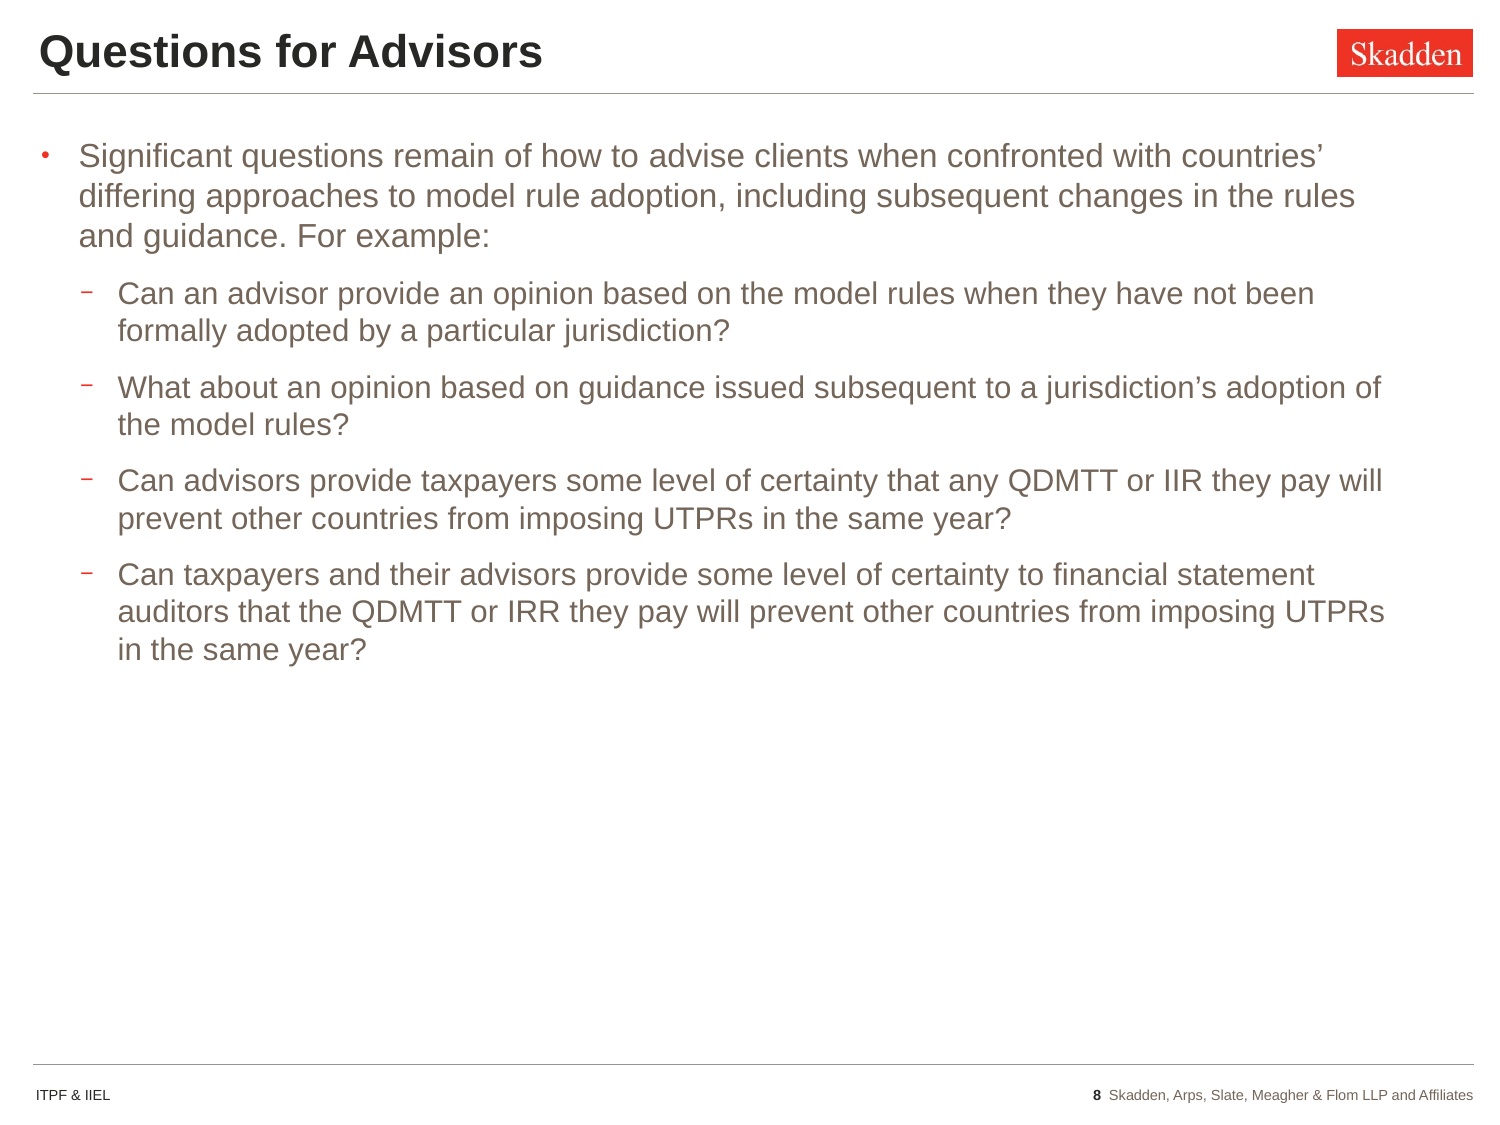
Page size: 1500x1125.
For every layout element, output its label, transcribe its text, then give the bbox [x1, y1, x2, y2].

list Significant questions remain of how to advise clients when confronted with countries’ differing approaches to model rule adoption, including subsequent changes in the rules and guidance. For example: Can an advisor provide an opinion based on the model rules when they have not been formally adopted by a particular jurisdiction? What about an opinion based on guidance issued subsequent to a jurisdiction’s adoption of the model rules? Can advisors provide taxpayers some level of certainty that any QDMTT or IIR they pay will prevent other countries from imposing UTPRs in the same year? Can taxpayers and their advisors provide some level of certainty to financial statement auditors that the QDMTT or IRR they pay will prevent other countries from imposing UTPRs in the same year? [33, 134, 1414, 1027]
title Questions for Advisors [39, 22, 1294, 85]
picture [1337, 29, 1473, 77]
